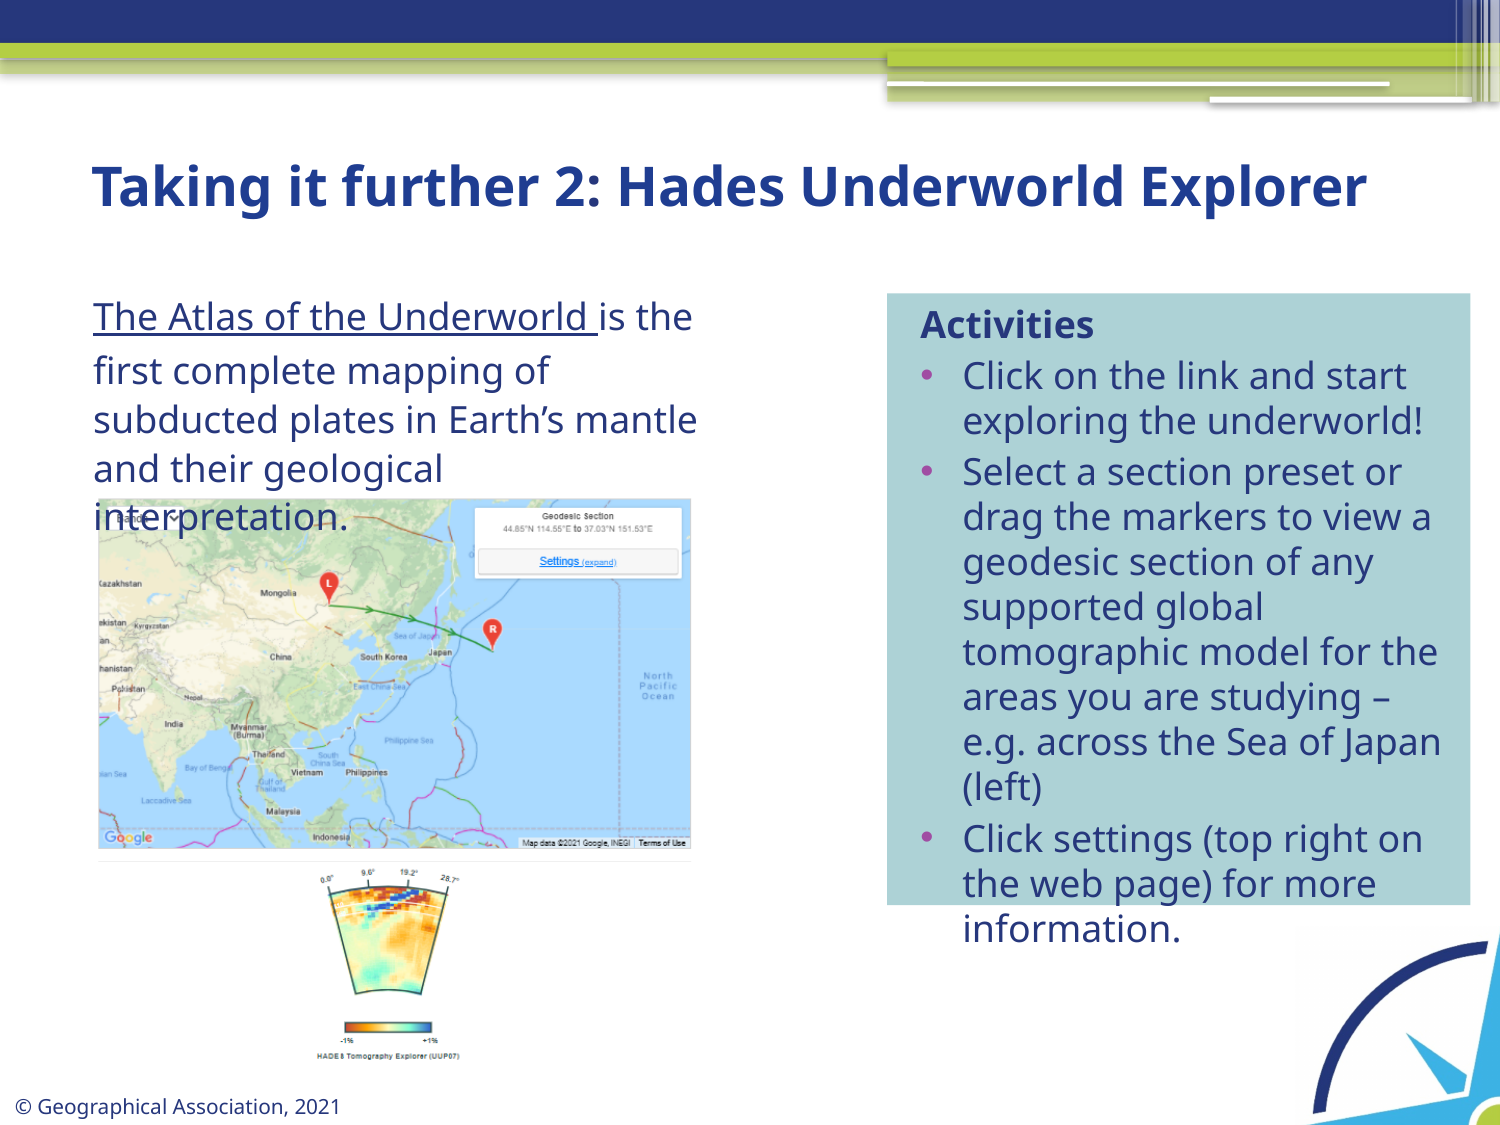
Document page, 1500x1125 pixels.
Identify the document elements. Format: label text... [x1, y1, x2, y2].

picture [76, 857, 697, 1069]
text_box The Atlas of the Underworld is the first complete mapping of subducted plates in Earth’s mantle and their geological interpretation. [78, 281, 715, 546]
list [83, 491, 704, 862]
list Activities Click on the link and start exploring the underworld! Select a section preset or drag the markers to view a geodesic section of any supported global tomographic model for the areas you are studying – e.g. across the Sea of Japan (left) Click settings (top right on the web page) for more information. [887, 293, 1471, 906]
picture [1296, 927, 1500, 1125]
title Taking it further 2: Hades Underworld Explorer [76, 113, 1427, 256]
